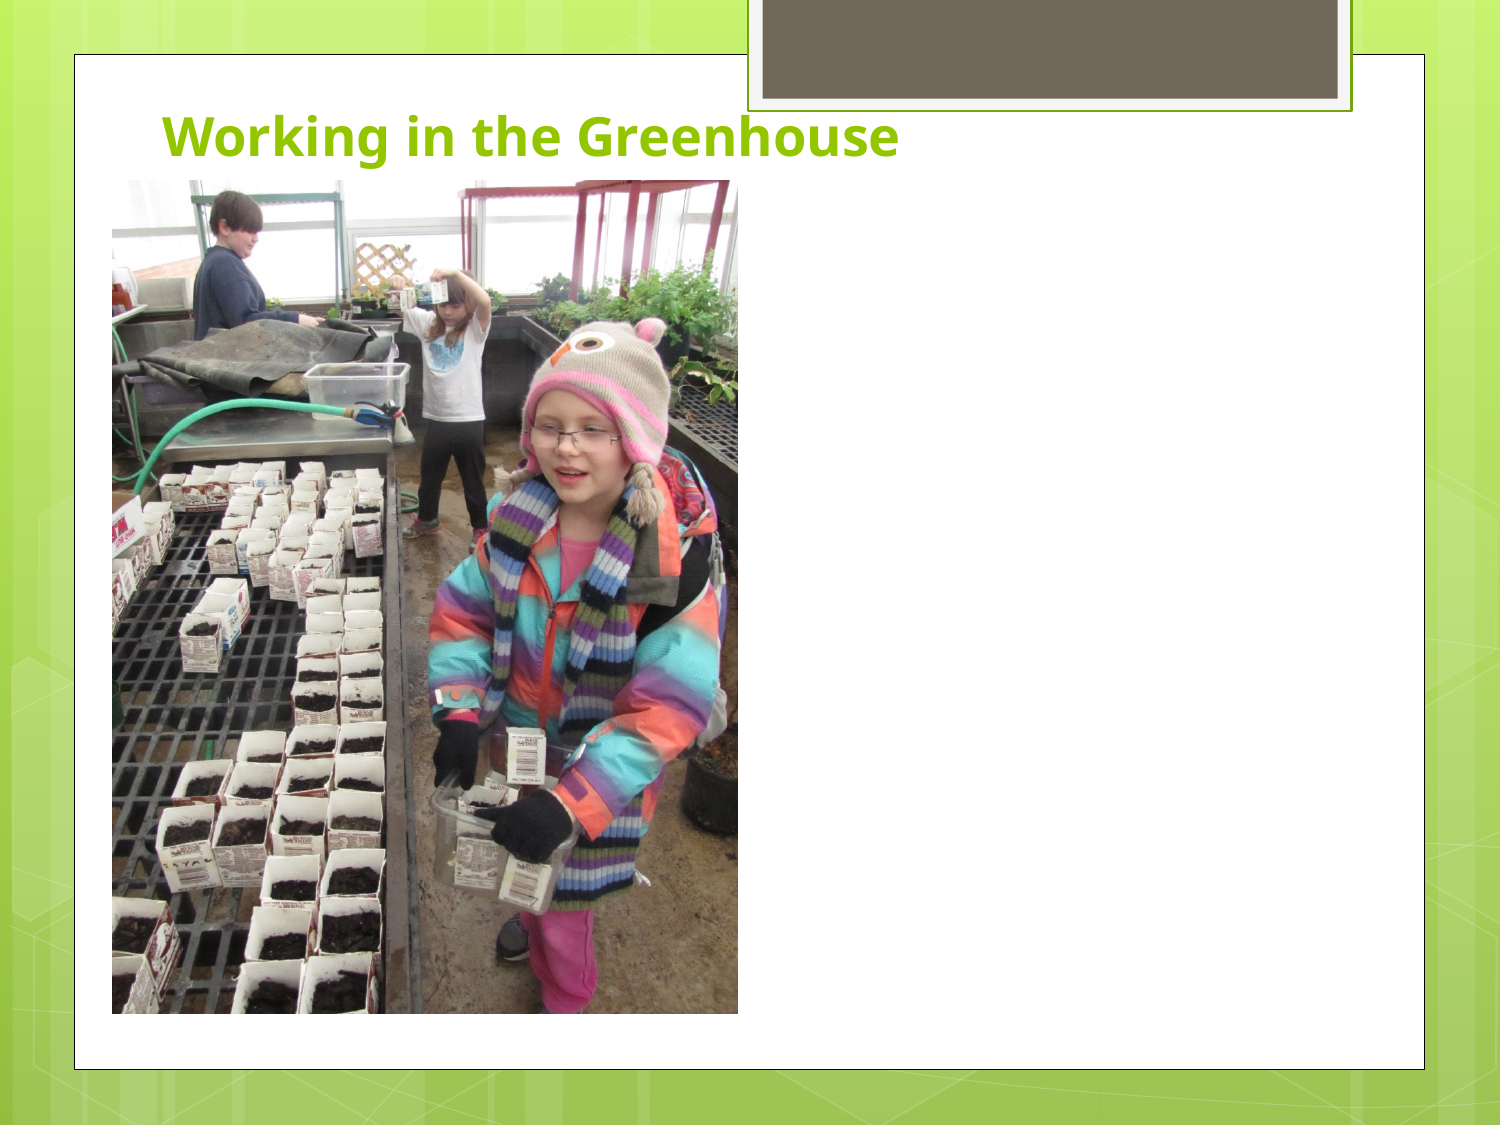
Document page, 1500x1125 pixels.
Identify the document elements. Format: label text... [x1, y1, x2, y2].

title Working in the Greenhouse [147, 93, 1300, 175]
picture [112, 180, 738, 1014]
